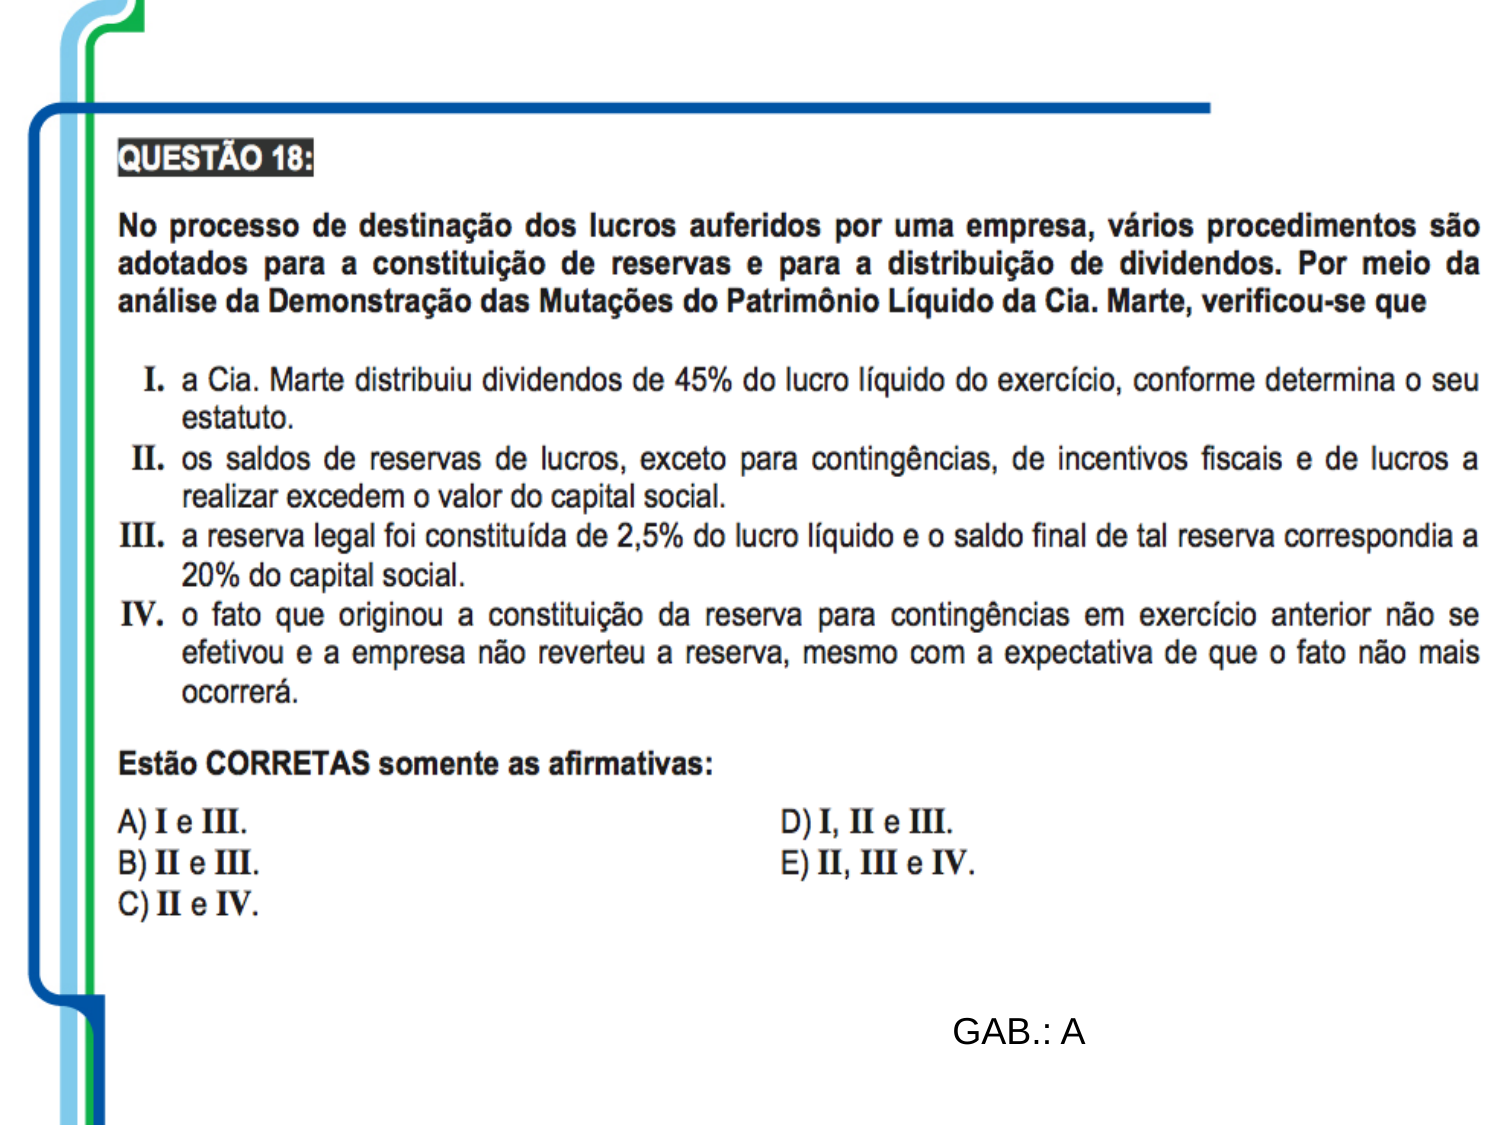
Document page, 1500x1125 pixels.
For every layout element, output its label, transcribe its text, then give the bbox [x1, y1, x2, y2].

picture [0, 0, 1500, 1125]
text_box GAB.: A [937, 999, 1163, 1060]
